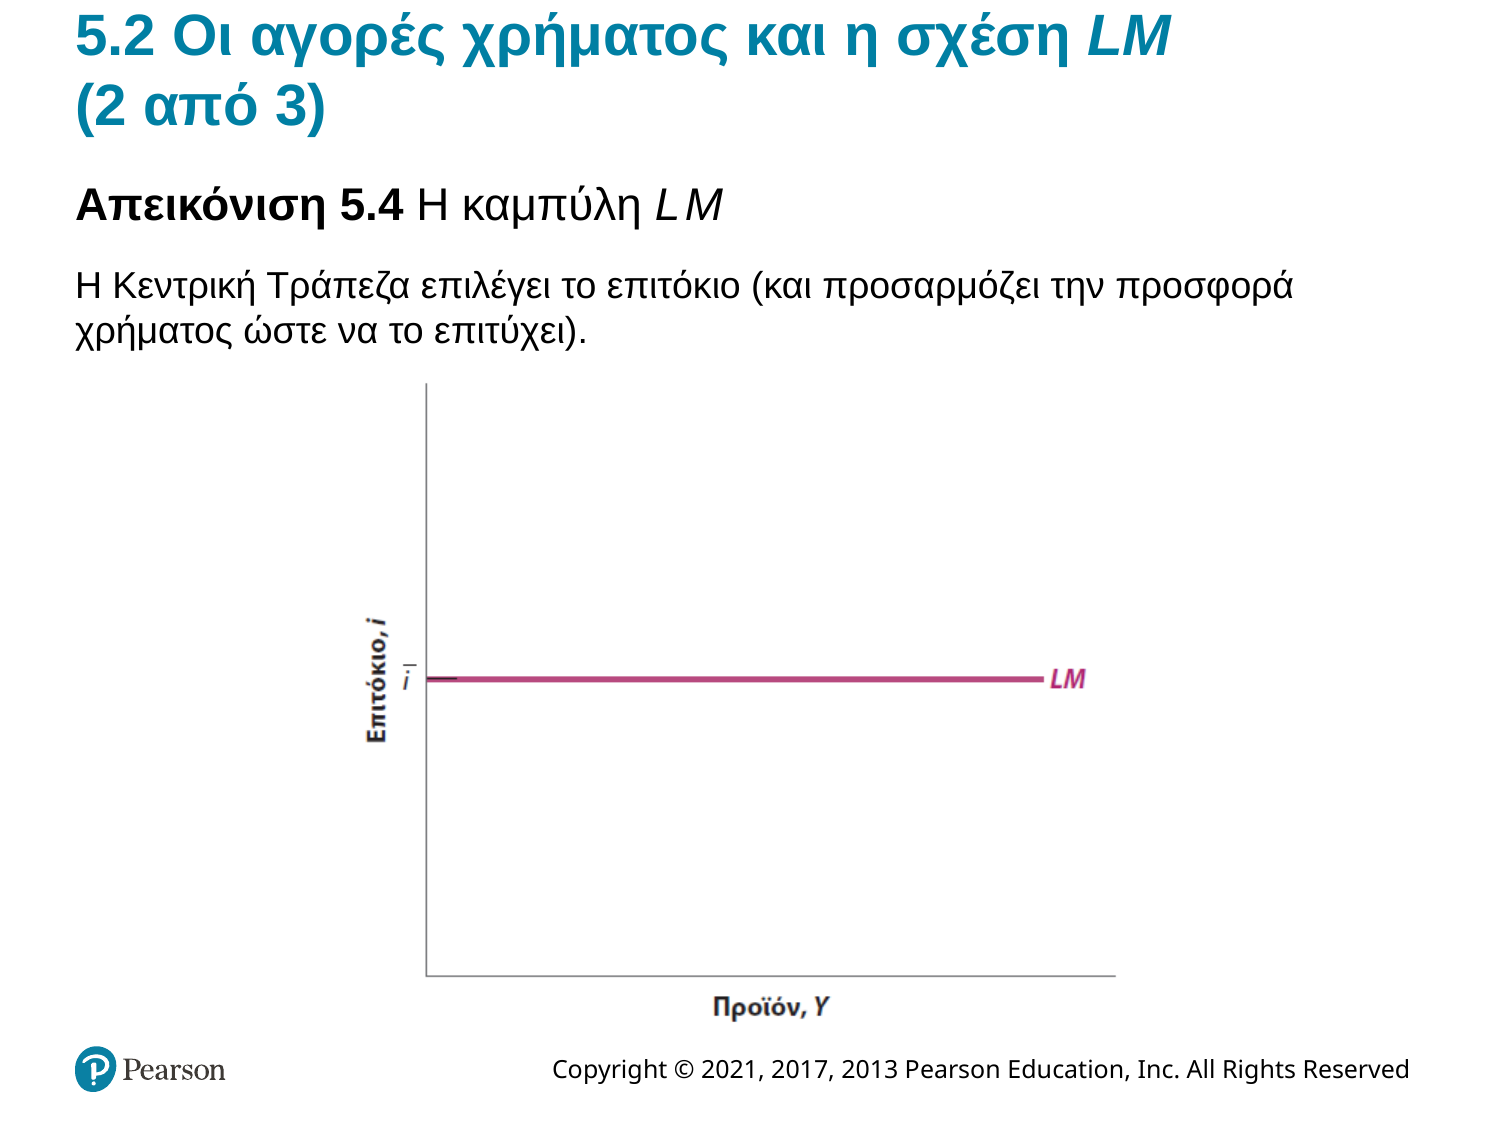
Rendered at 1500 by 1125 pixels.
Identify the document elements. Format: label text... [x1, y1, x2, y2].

list Η Κεντρική Τράπεζα επιλέγει το επιτόκιο (και προσαρμόζει την προσφορά χρήματος ώστε να το επιτύχει). [75, 261, 1425, 383]
list Απεικόνιση 5.4 Η καμπύλη L M [75, 174, 1425, 236]
picture [324, 364, 1164, 1041]
title 5.2 Οι αγορές χρήματος και η σχέση LM (2 από 3) [75, 0, 1425, 138]
